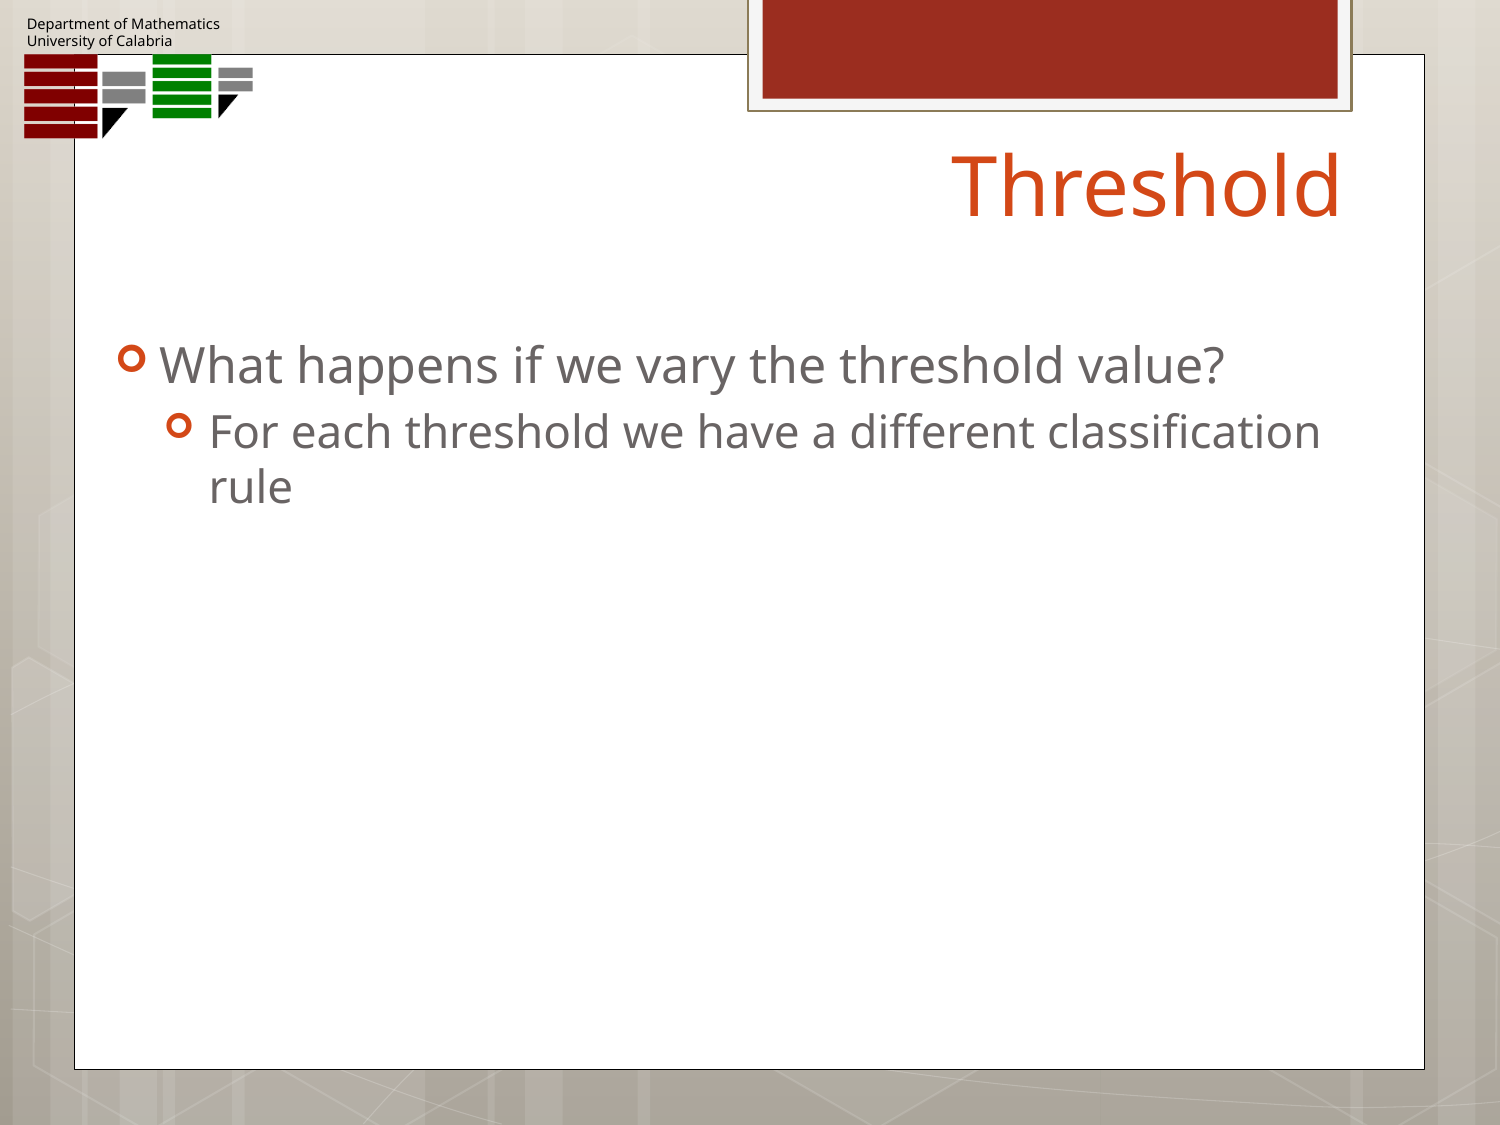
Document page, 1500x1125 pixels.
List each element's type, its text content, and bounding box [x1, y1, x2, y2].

title Threshold [206, 125, 1359, 313]
list What happens if we vary the threshold value? For each threshold we have a different classification rule [88, 326, 1400, 965]
picture [0, 30, 302, 167]
